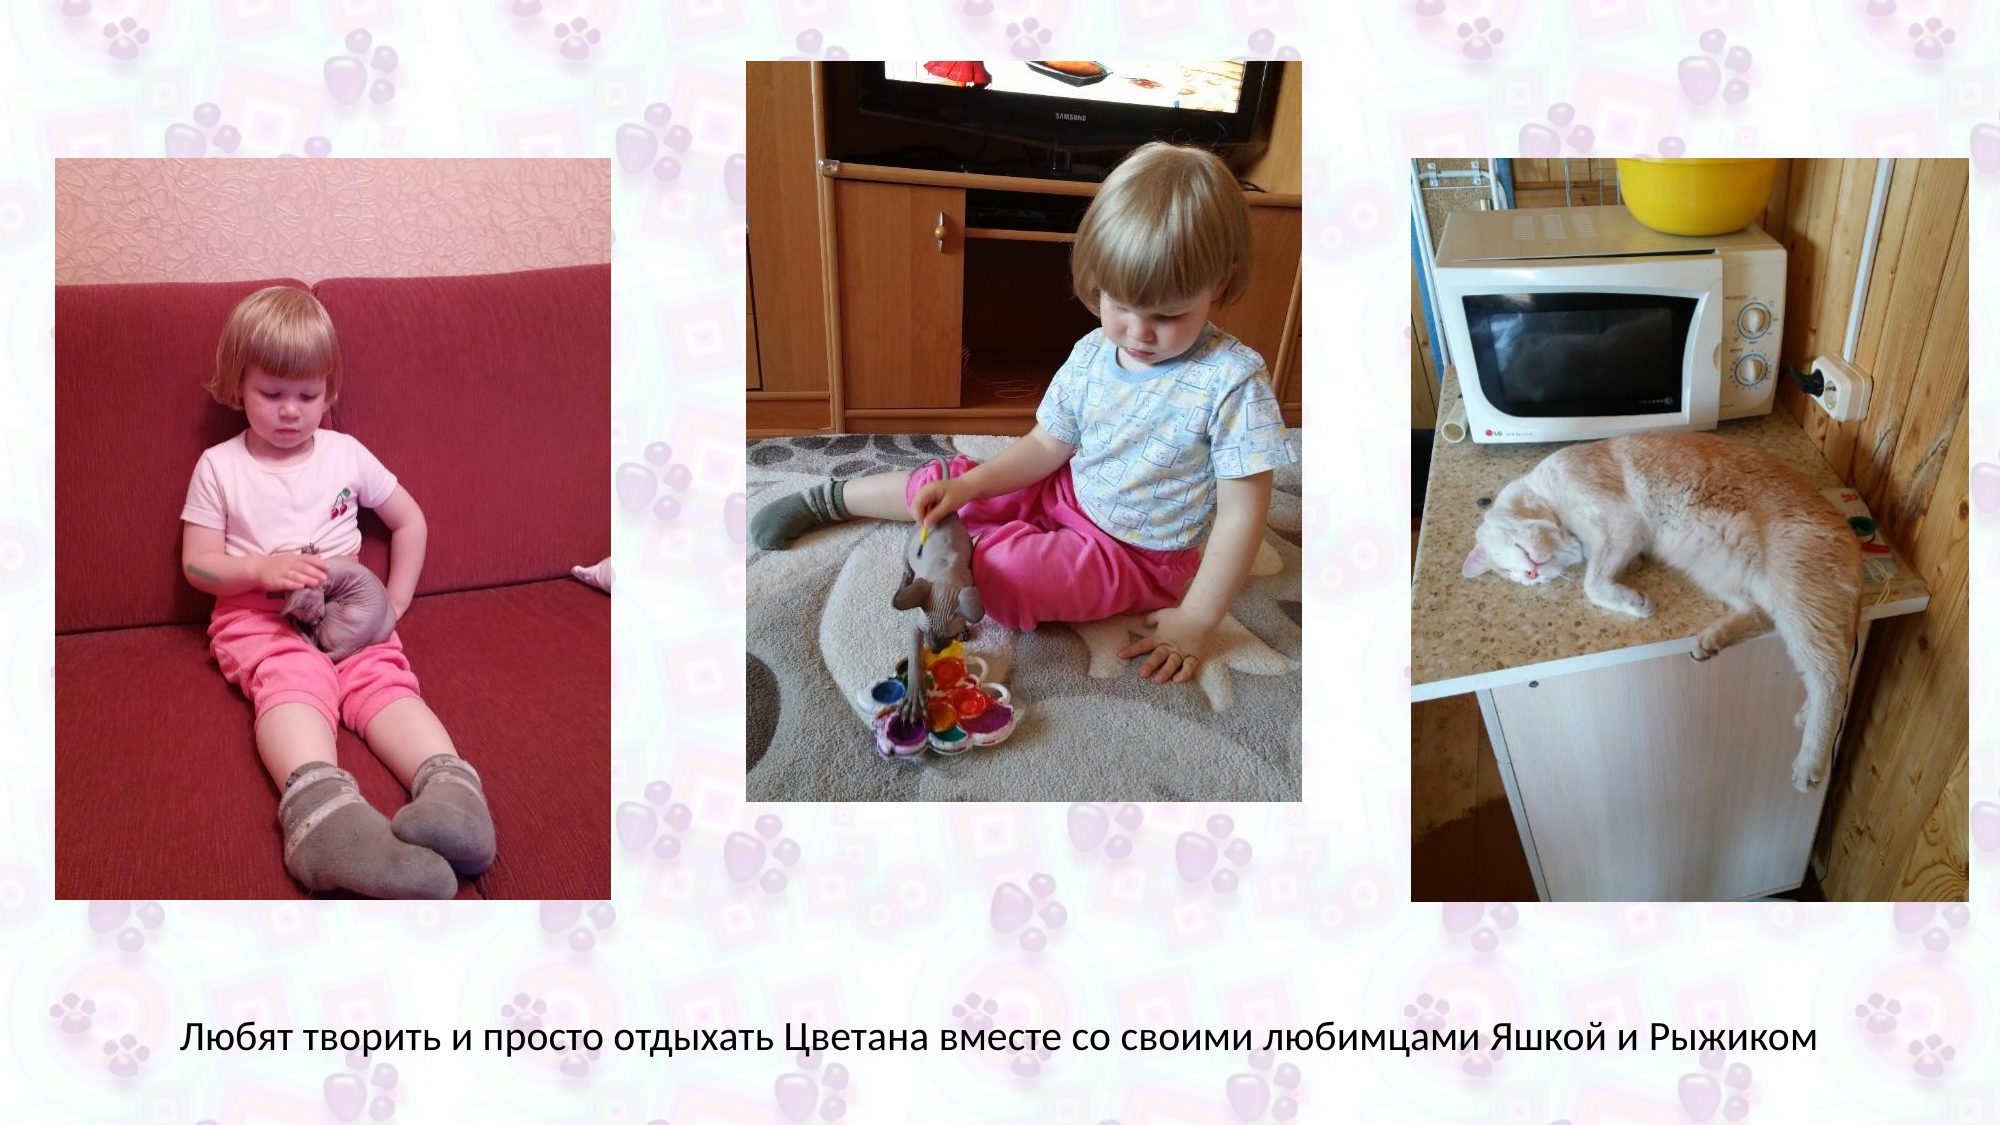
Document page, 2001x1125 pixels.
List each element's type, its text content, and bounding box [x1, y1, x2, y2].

picture [745, 61, 1302, 803]
text_box Любят творить и просто отдыхать Цветана вместе со своими любимцами Яшкой и Рыжиком [164, 1001, 1835, 1067]
picture [1411, 158, 1969, 902]
picture [55, 158, 611, 900]
